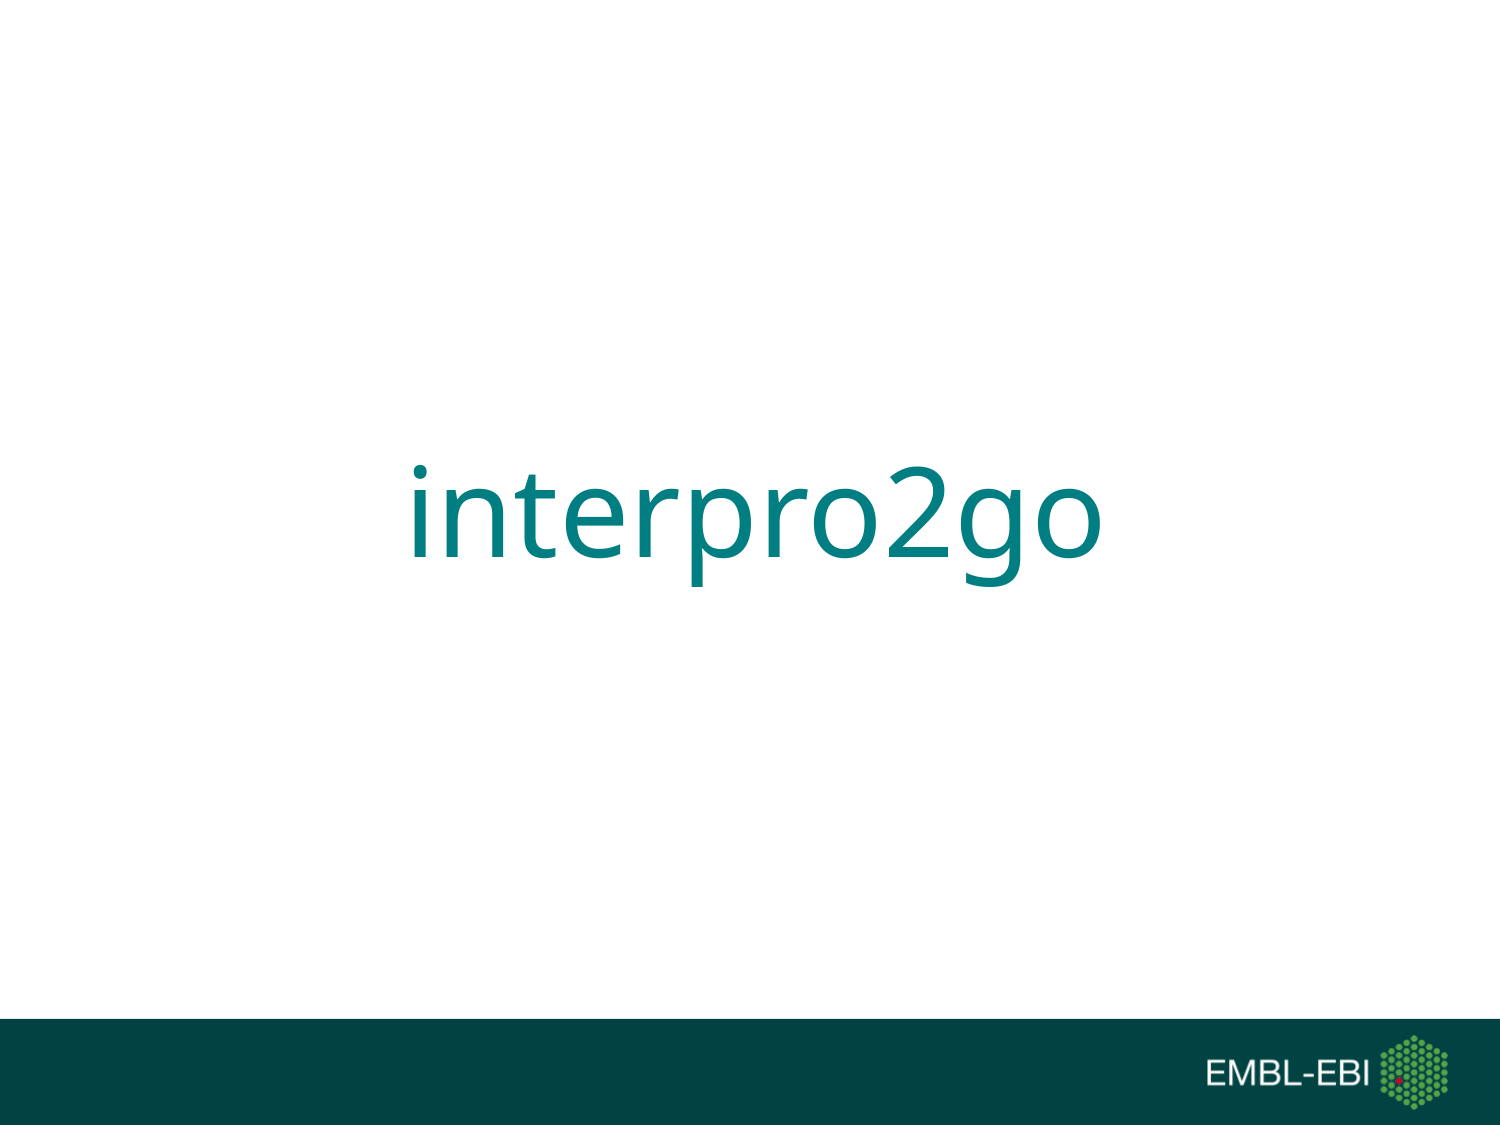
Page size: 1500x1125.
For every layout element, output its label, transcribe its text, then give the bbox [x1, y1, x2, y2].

title interpro2go [87, 432, 1425, 558]
picture [1207, 1035, 1448, 1110]
